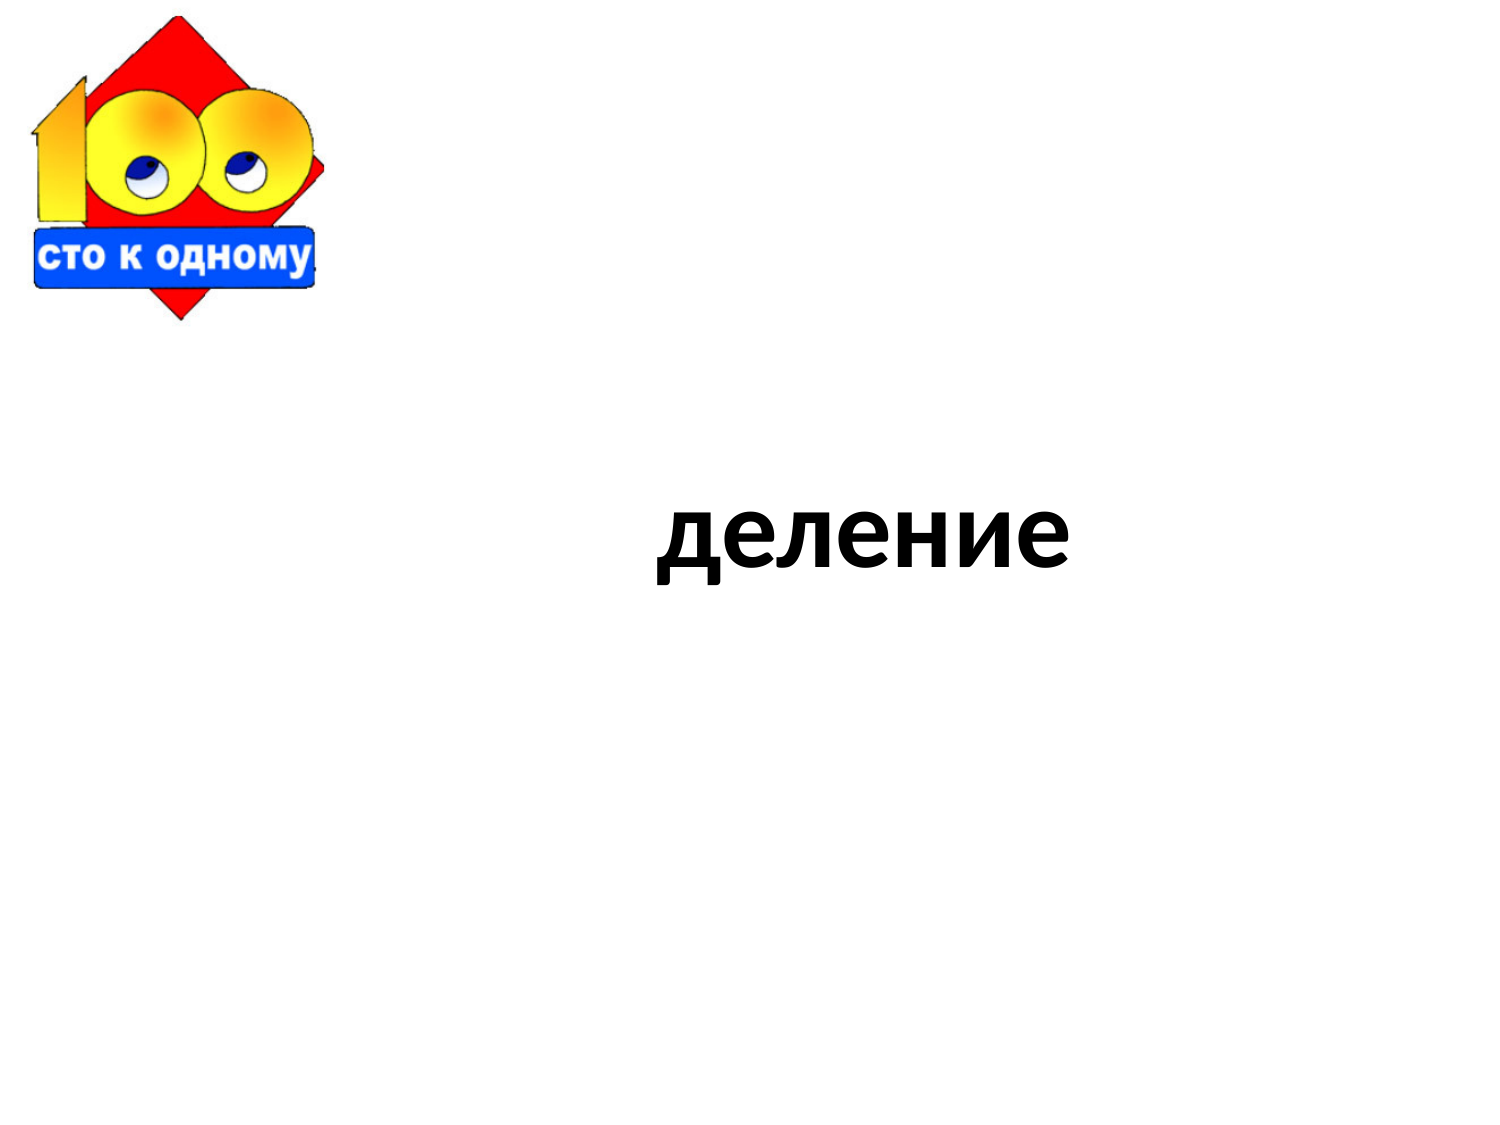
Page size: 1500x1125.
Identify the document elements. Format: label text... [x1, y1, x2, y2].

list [0, 0, 341, 341]
title деление [386, 152, 1344, 893]
